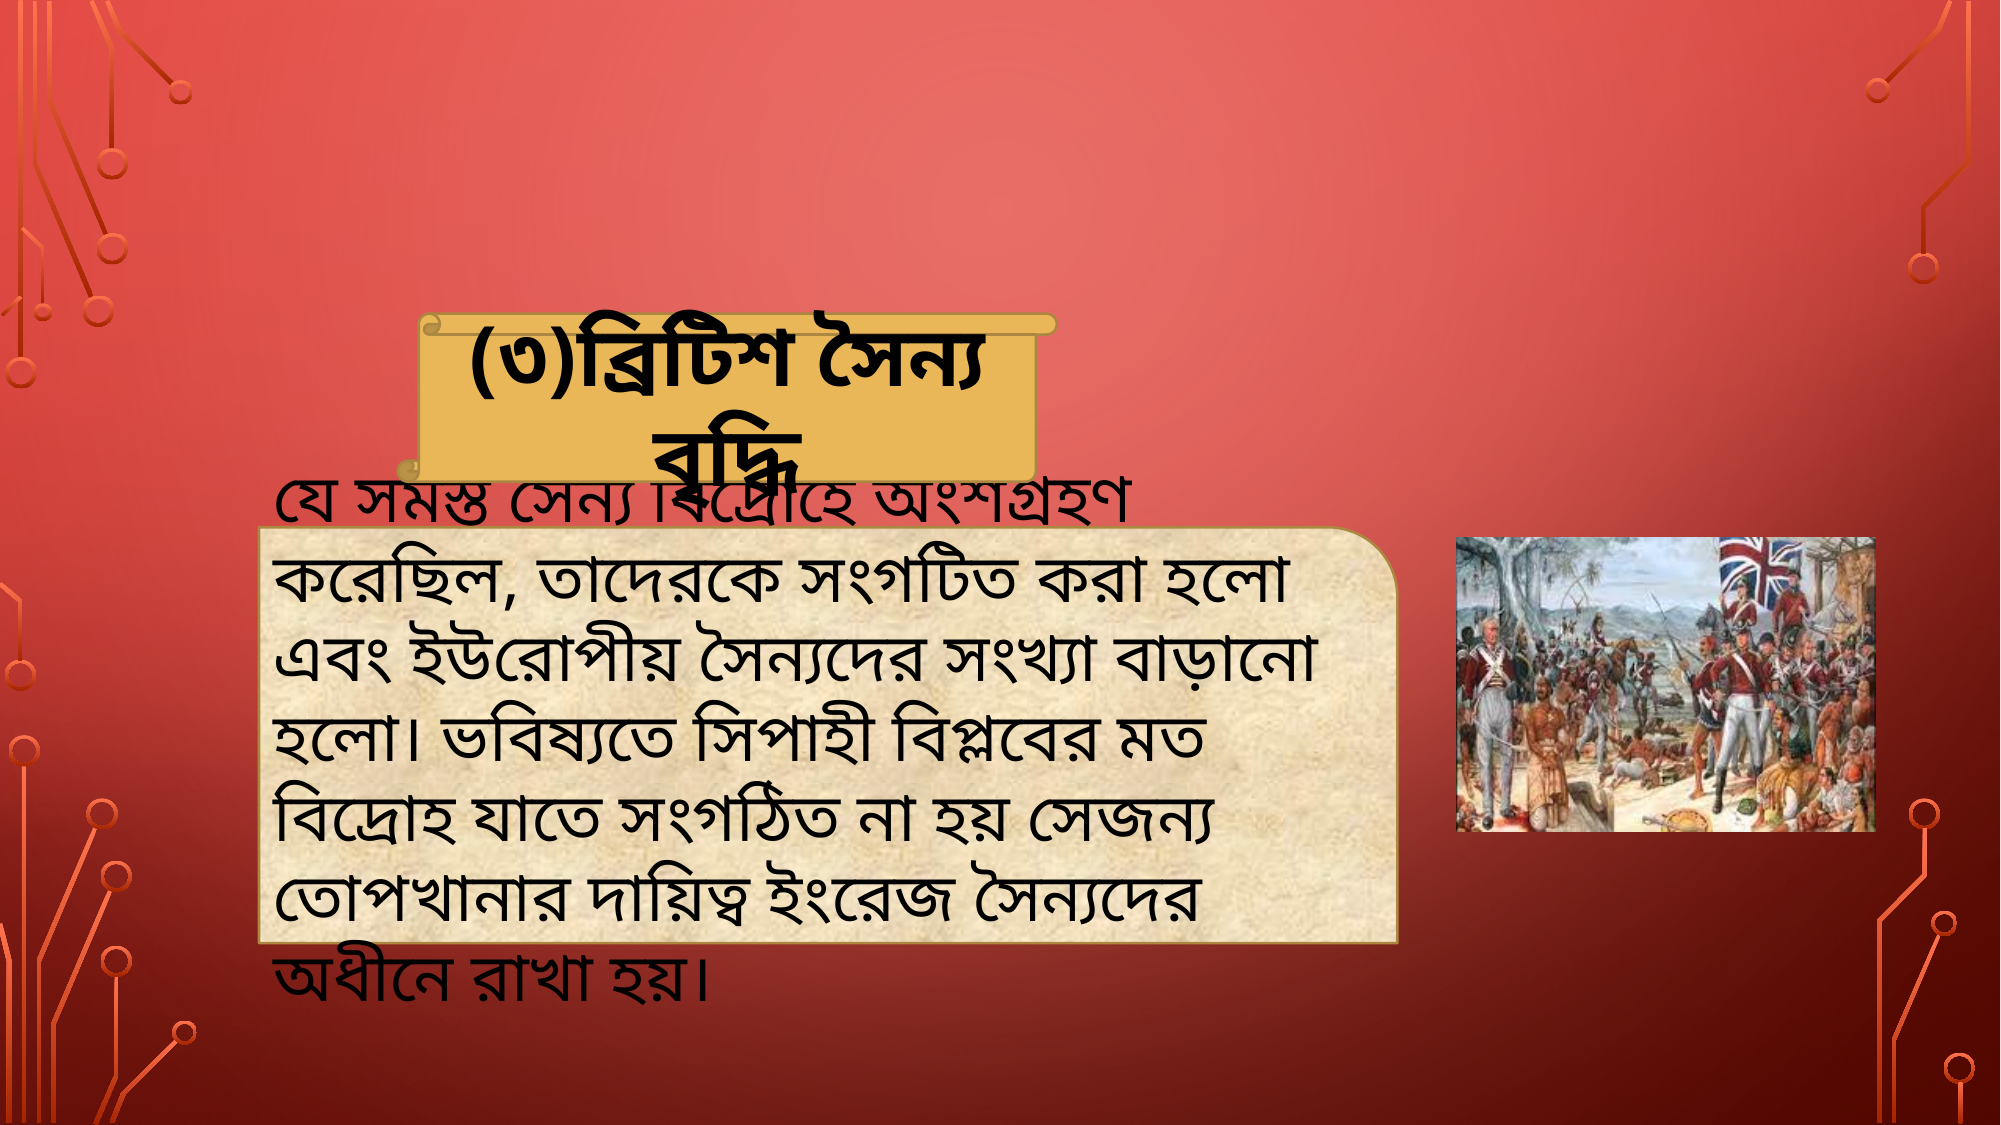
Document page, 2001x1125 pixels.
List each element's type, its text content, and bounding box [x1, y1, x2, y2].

text_box (৩)ব্রিটিশ সৈন্য বৃদ্ধি [396, 312, 1059, 484]
text_box যে সমস্ত সৈন্য বিদ্রোহে অংশগ্রহণ করেছিল, তাদেরকে সংগটিত করা হলো এবং ইউরোপীয় সৈন্যদের সংখ্যা বাড়ানো হলো। ভবিষ্যতে সিপাহী বিপ্লবের মত বিদ্রোহ যাতে সংগঠিত না হয় সেজন্য তোপখানার দায়িত্ব ইংরেজ সৈন্যদের অধীনে রাখা হয়। [257, 525, 1399, 945]
picture [1456, 537, 1876, 832]
